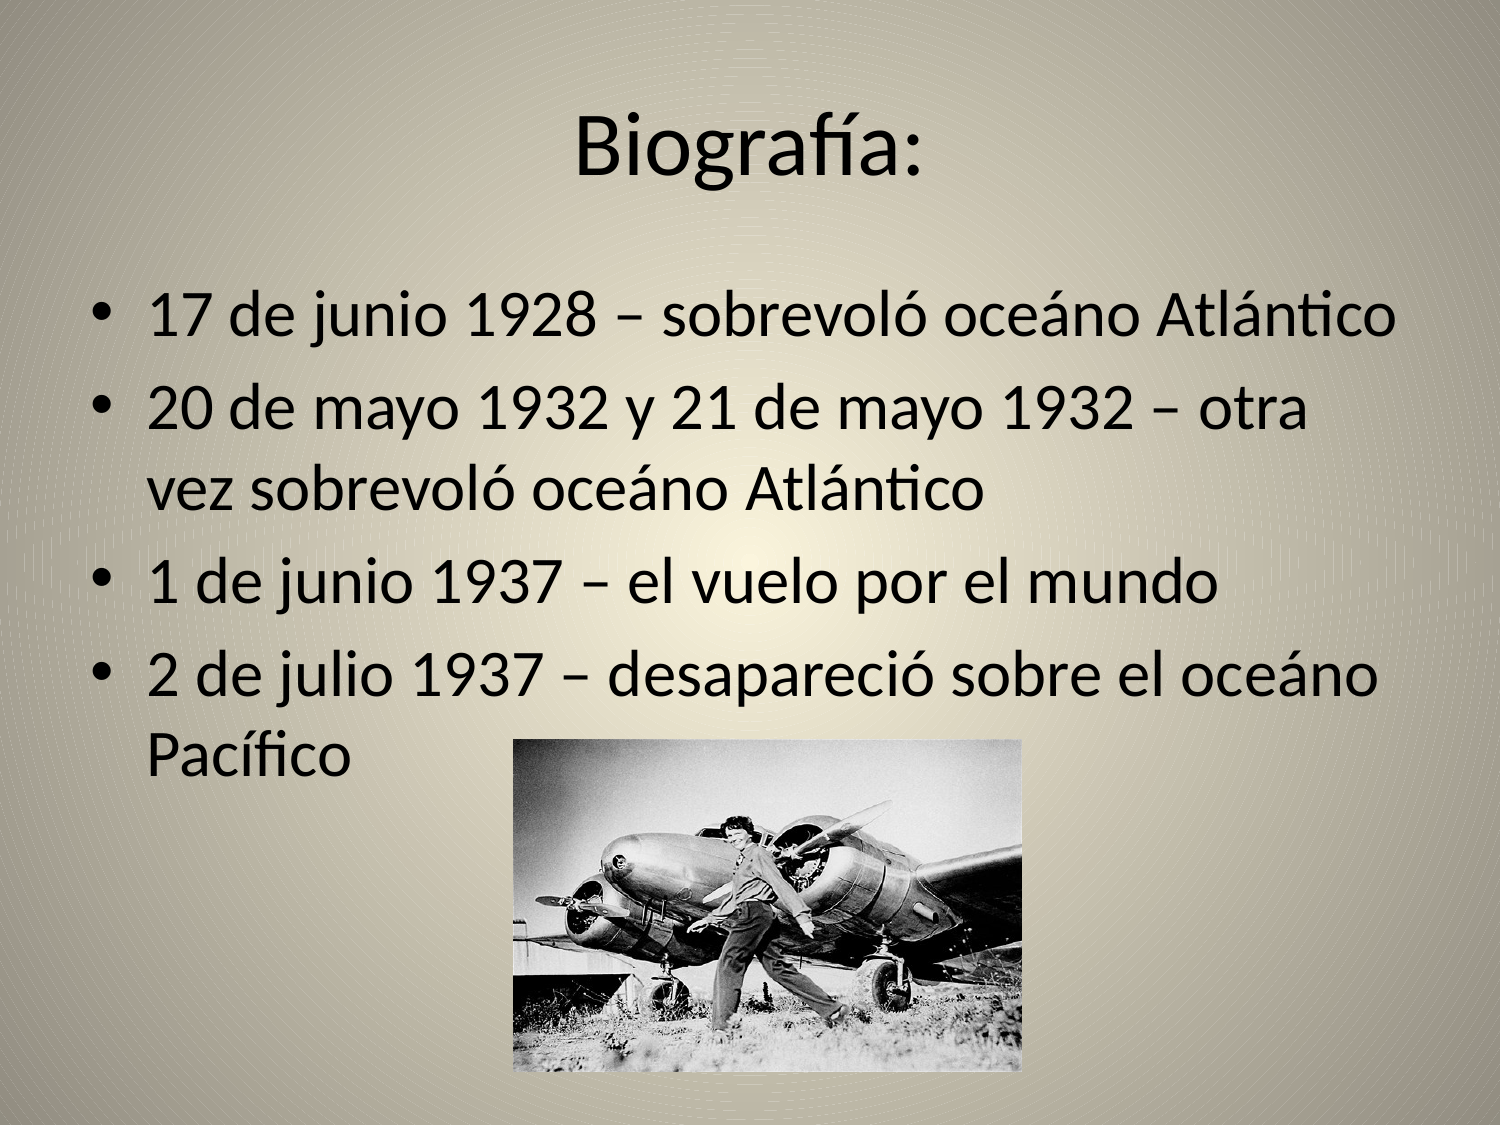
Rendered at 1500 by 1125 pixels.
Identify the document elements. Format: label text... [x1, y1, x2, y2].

picture [513, 739, 1022, 1072]
title Biografía: [75, 45, 1425, 233]
list 17 de junio 1928 – sobrevoló oceáno Atlántico 20 de mayo 1932 y 21 de mayo 1932 – otra vez sobrevoló oceáno Atlántico 1 de junio 1937 – el vuelo por el mundo 2 de julio 1937 – desapareció sobre el oceáno Pacífico [75, 262, 1425, 1005]
